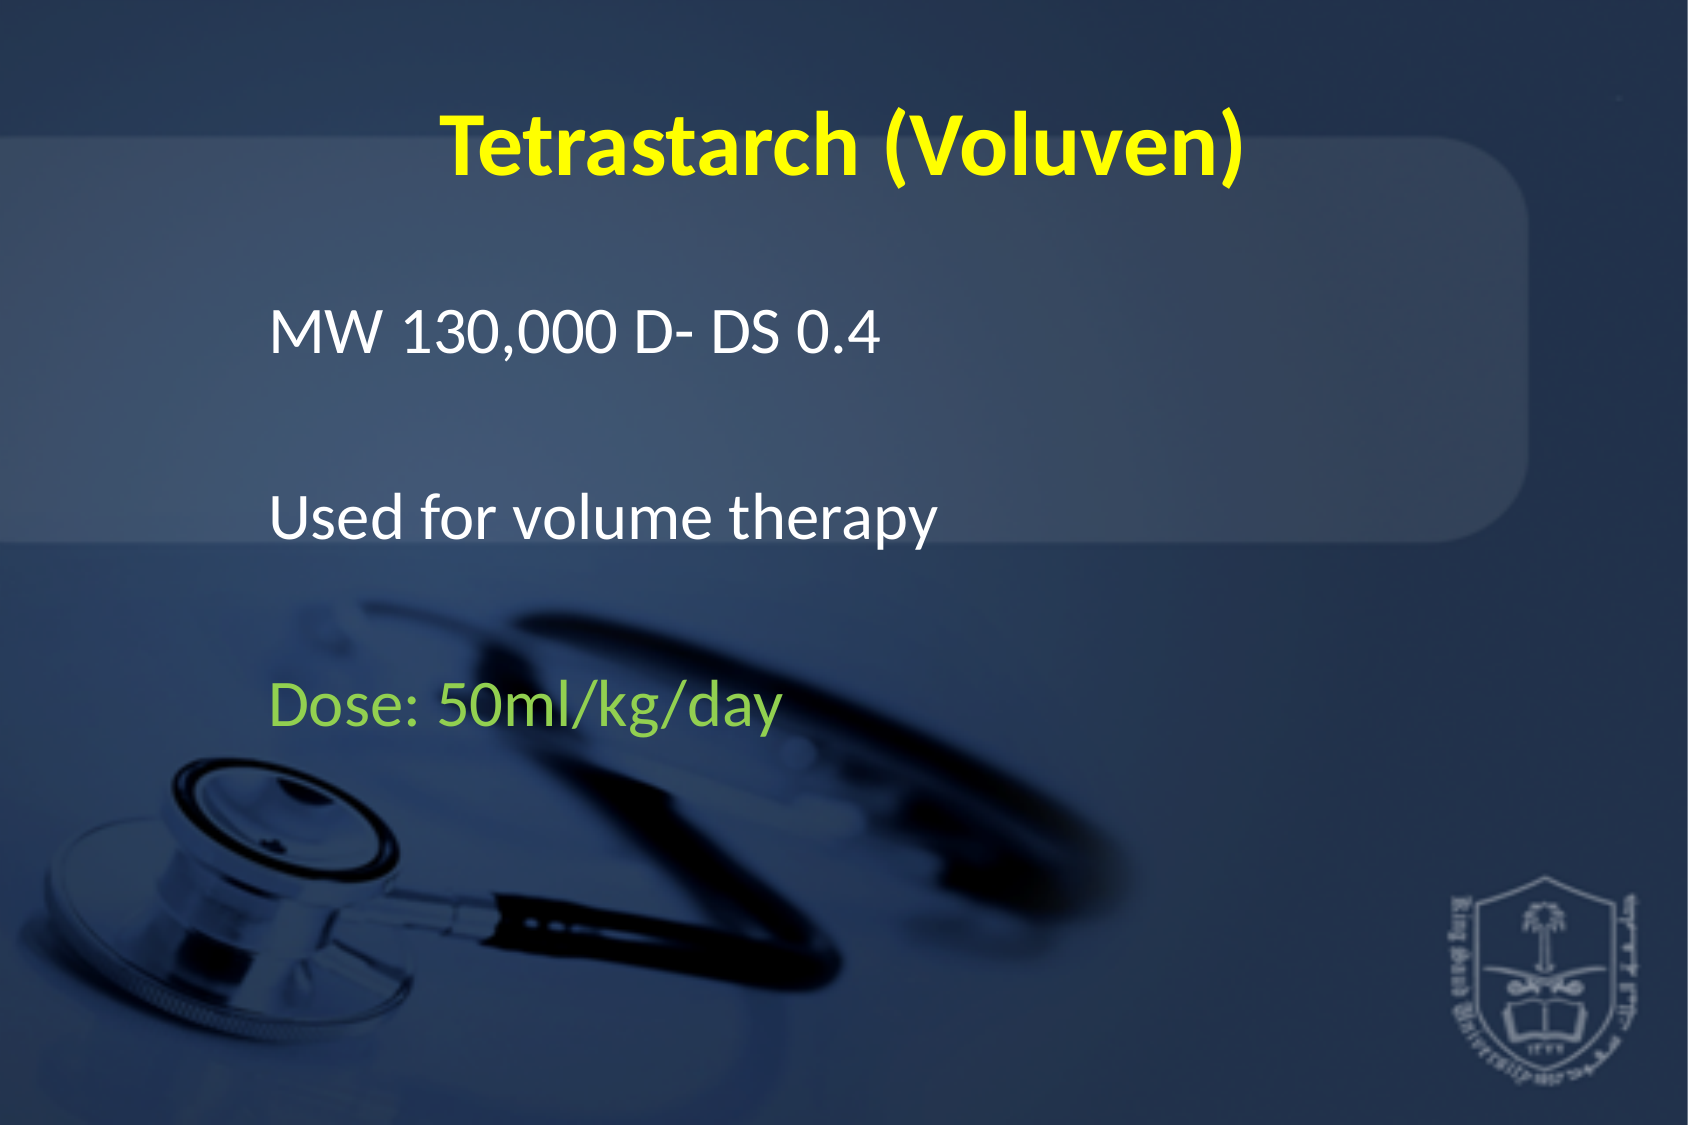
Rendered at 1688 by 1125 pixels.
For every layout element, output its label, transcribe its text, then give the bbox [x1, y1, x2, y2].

list MW 130,000 D- DS 0.4 Used for volume therapy Dose: 50ml/kg/day [253, 278, 1688, 1022]
picture [0, 0, 1688, 1125]
title Tetrastarch (Voluven) [84, 45, 1604, 233]
